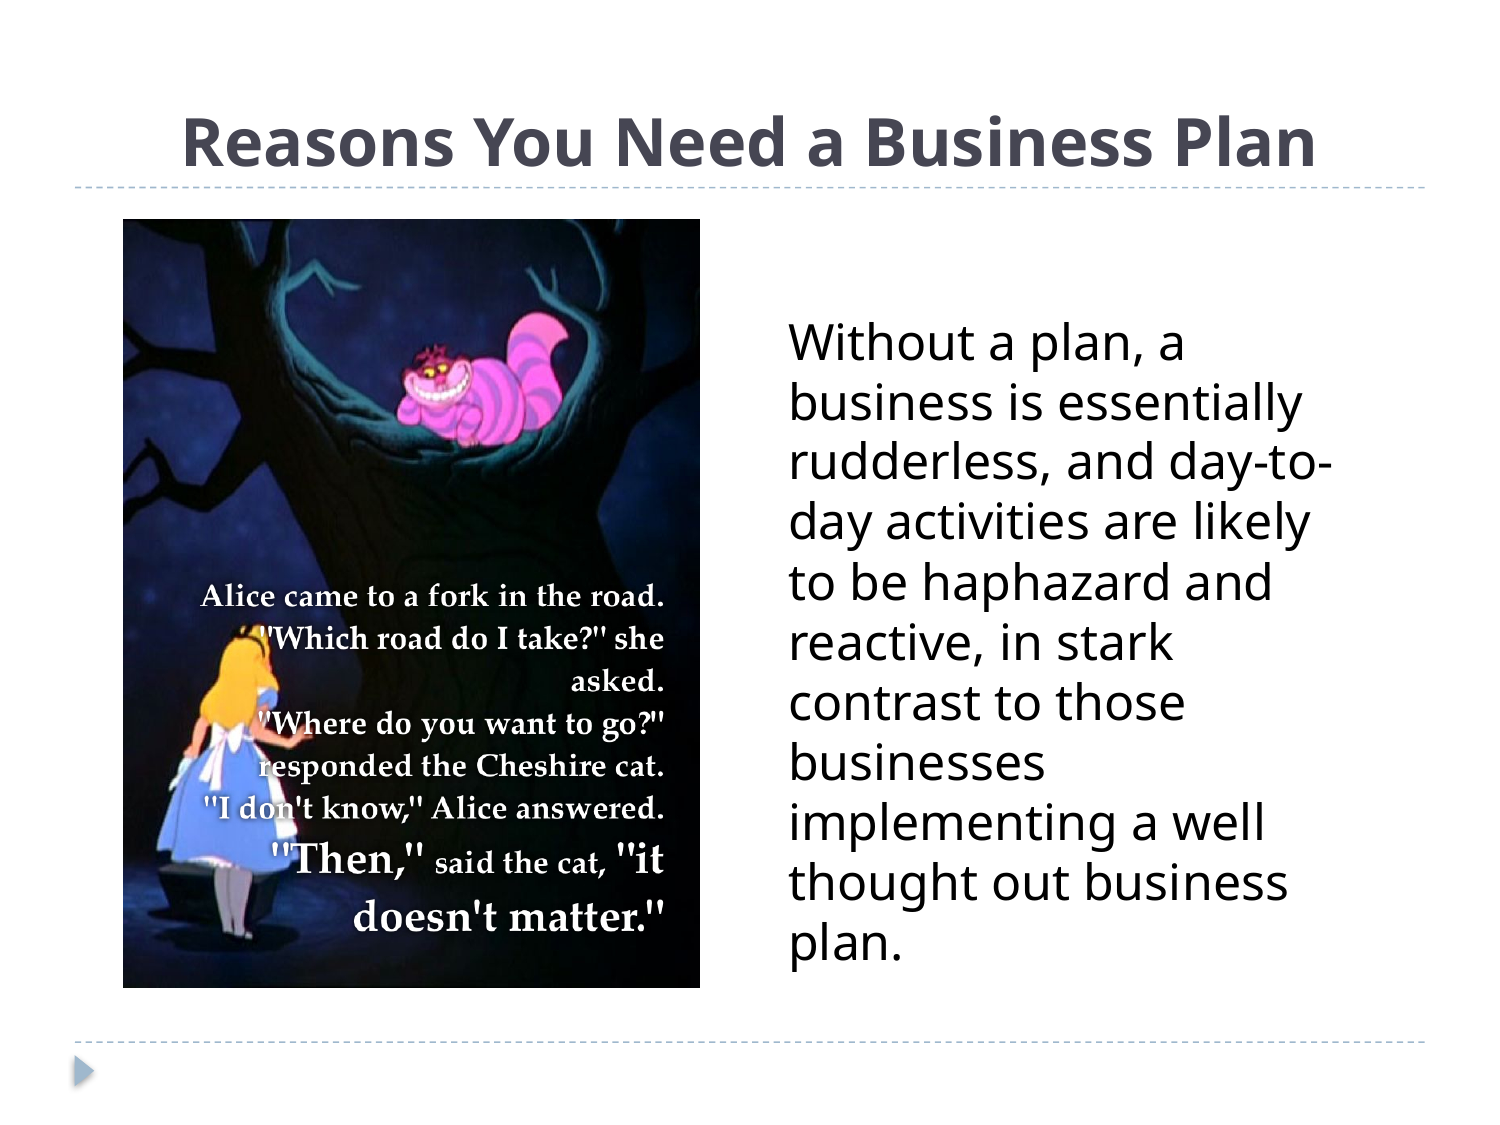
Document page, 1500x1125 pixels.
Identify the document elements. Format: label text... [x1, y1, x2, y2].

list [75, 200, 1425, 1010]
title Reasons You Need a Business Plan [75, 24, 1425, 188]
text_box Without a plan, a business is essentially rudderless, and day-to-day activities are likely to be haphazard and reactive, in stark contrast to those businesses implementing a well thought out business plan. [773, 302, 1365, 978]
picture [123, 219, 700, 988]
